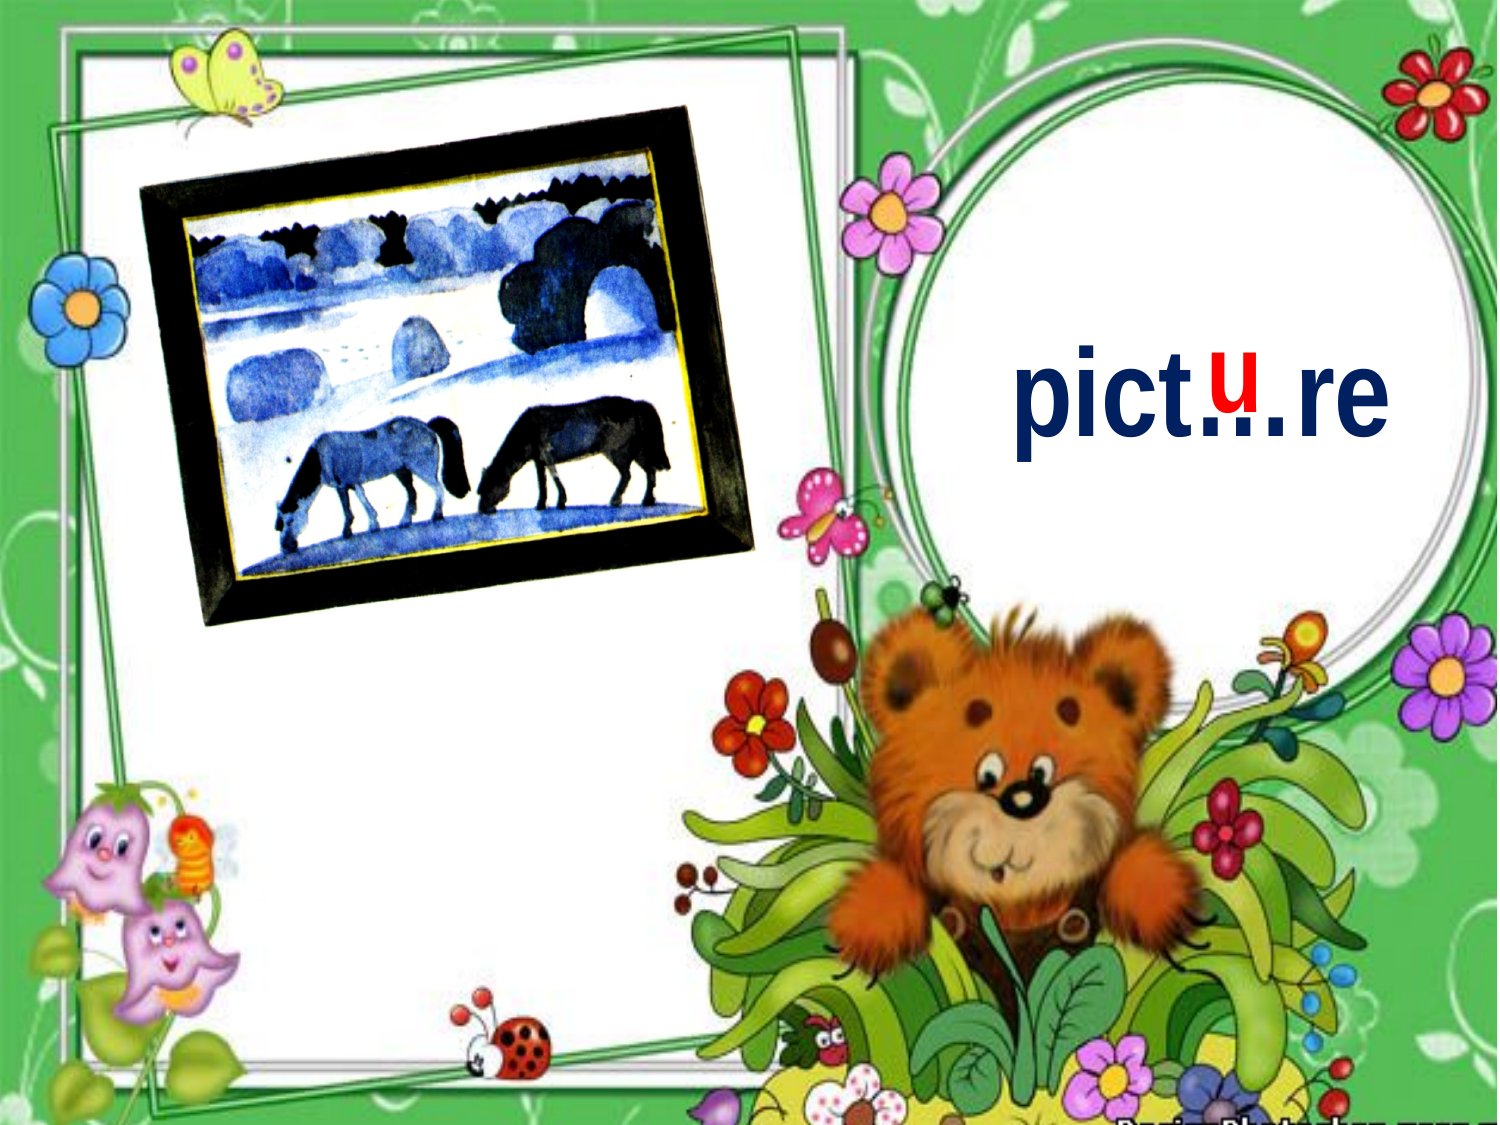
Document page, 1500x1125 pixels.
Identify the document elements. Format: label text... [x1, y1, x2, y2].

picture [0, 0, 1498, 1125]
subtitle u [1160, 292, 1311, 422]
title pict…re [949, 281, 1454, 493]
